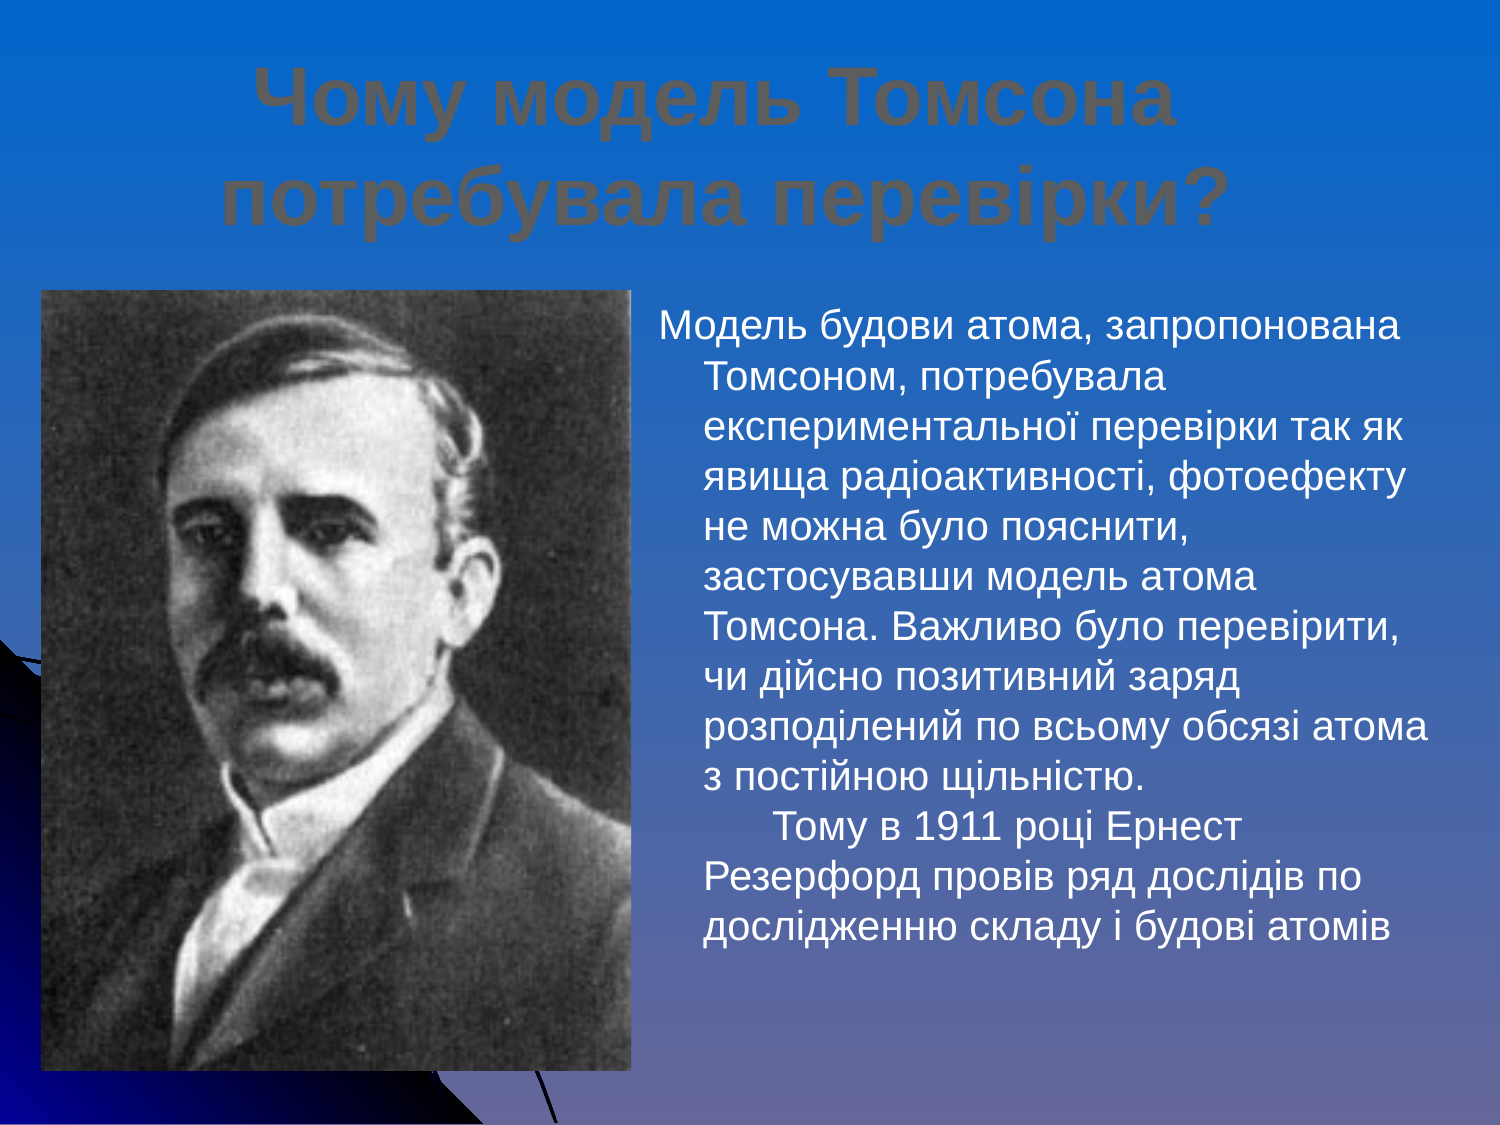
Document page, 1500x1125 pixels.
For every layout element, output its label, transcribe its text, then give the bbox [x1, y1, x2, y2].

picture [40, 290, 632, 1071]
text_box Чому модель Томсона потребувала перевірки? [204, 35, 1249, 250]
list Модель будови атома, запропонована Томсоном, потребувала експериментальної перевірки так як явища радіоактивності, фотоефекту не можна було пояснити, застосувавши модель атома Томсона. Важливо було перевірити, чи дійсно позитивний заряд розподілений по всьому обсязі атома з постійною щільністю. Тому в 1911 році Ернест Резерфорд провів ряд дослідів по дослідженню складу і будові атомів [632, 290, 1448, 1035]
